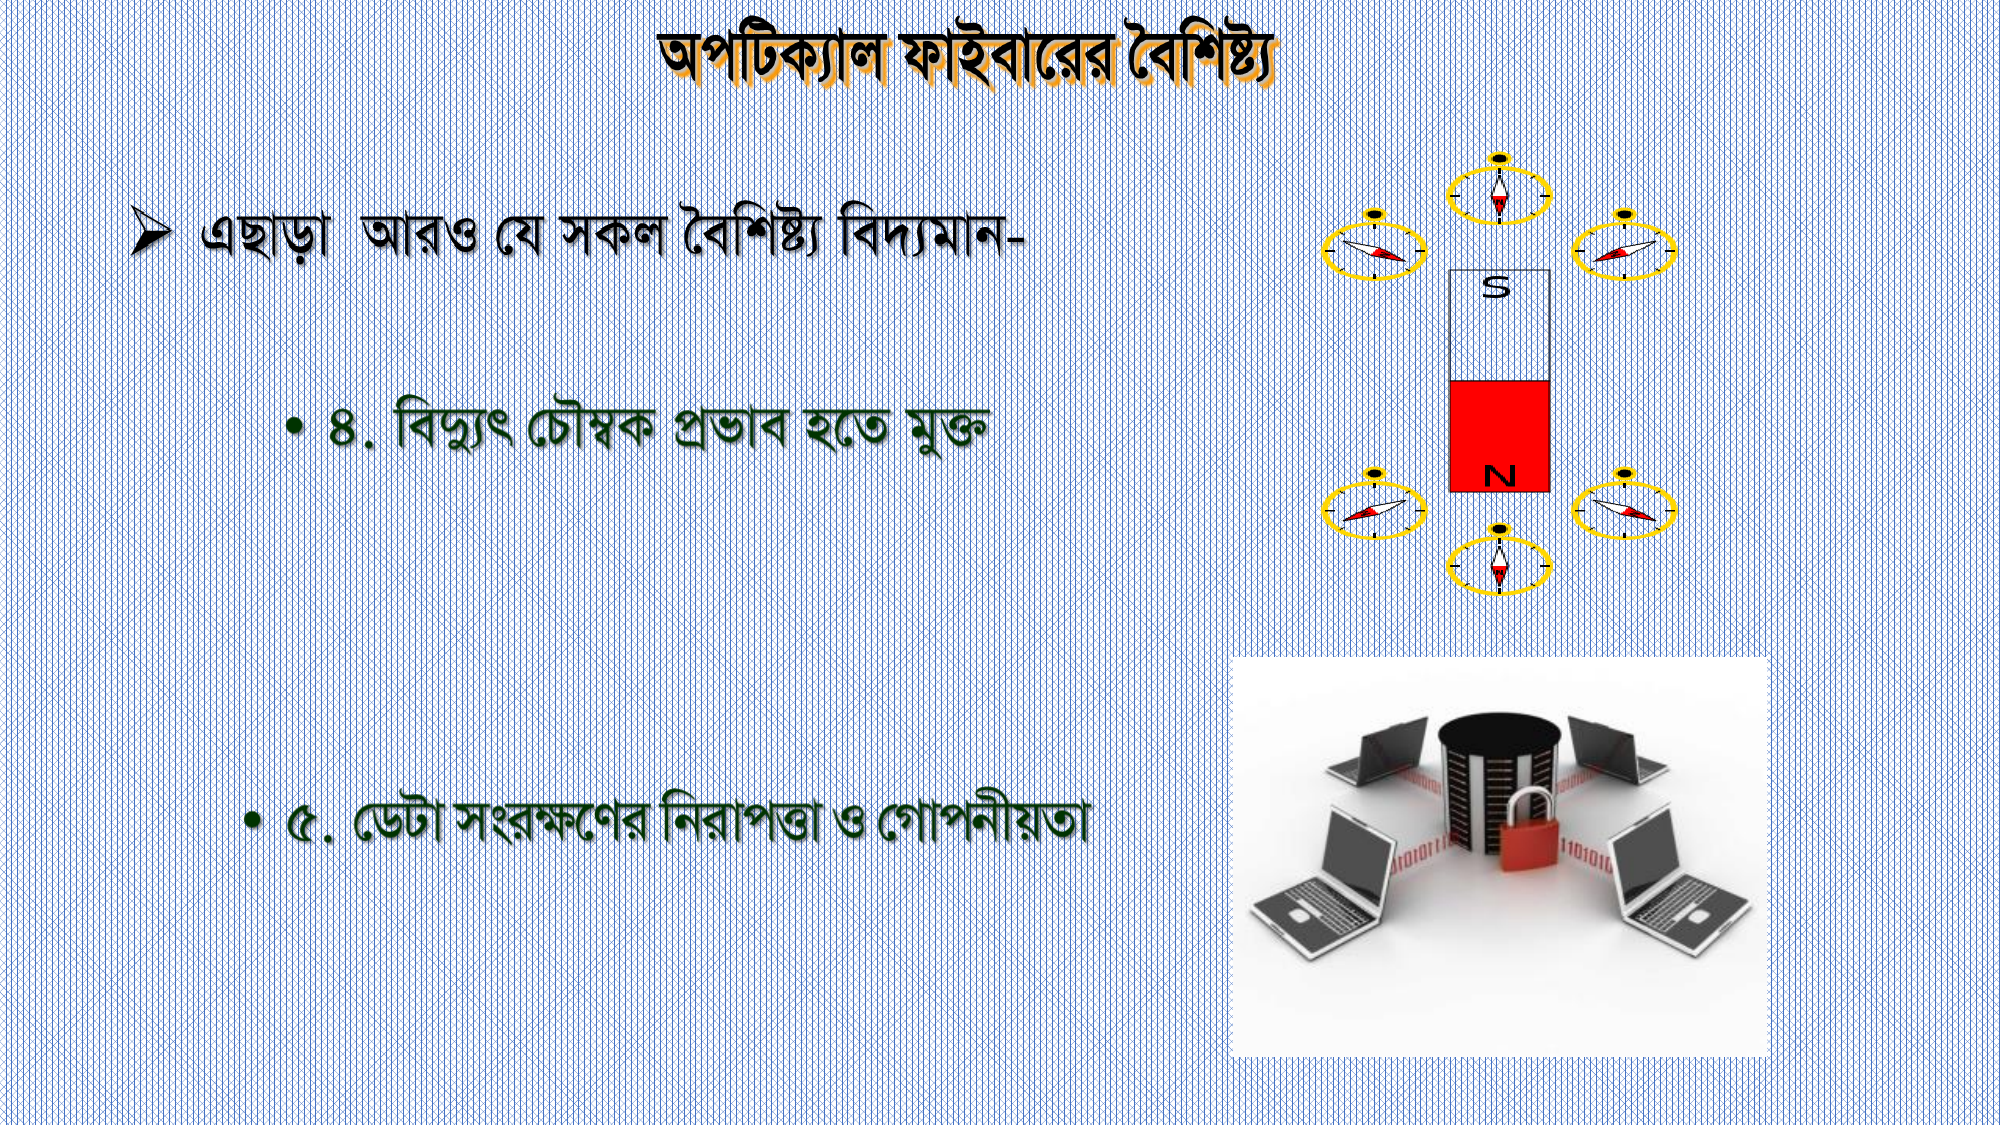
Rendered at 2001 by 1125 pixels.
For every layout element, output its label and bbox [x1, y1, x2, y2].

picture [185, 770, 1108, 857]
picture [227, 390, 1000, 477]
picture [118, 198, 1044, 277]
picture [1233, 657, 1767, 1057]
picture [1249, 149, 1751, 613]
picture [646, 4, 1288, 105]
